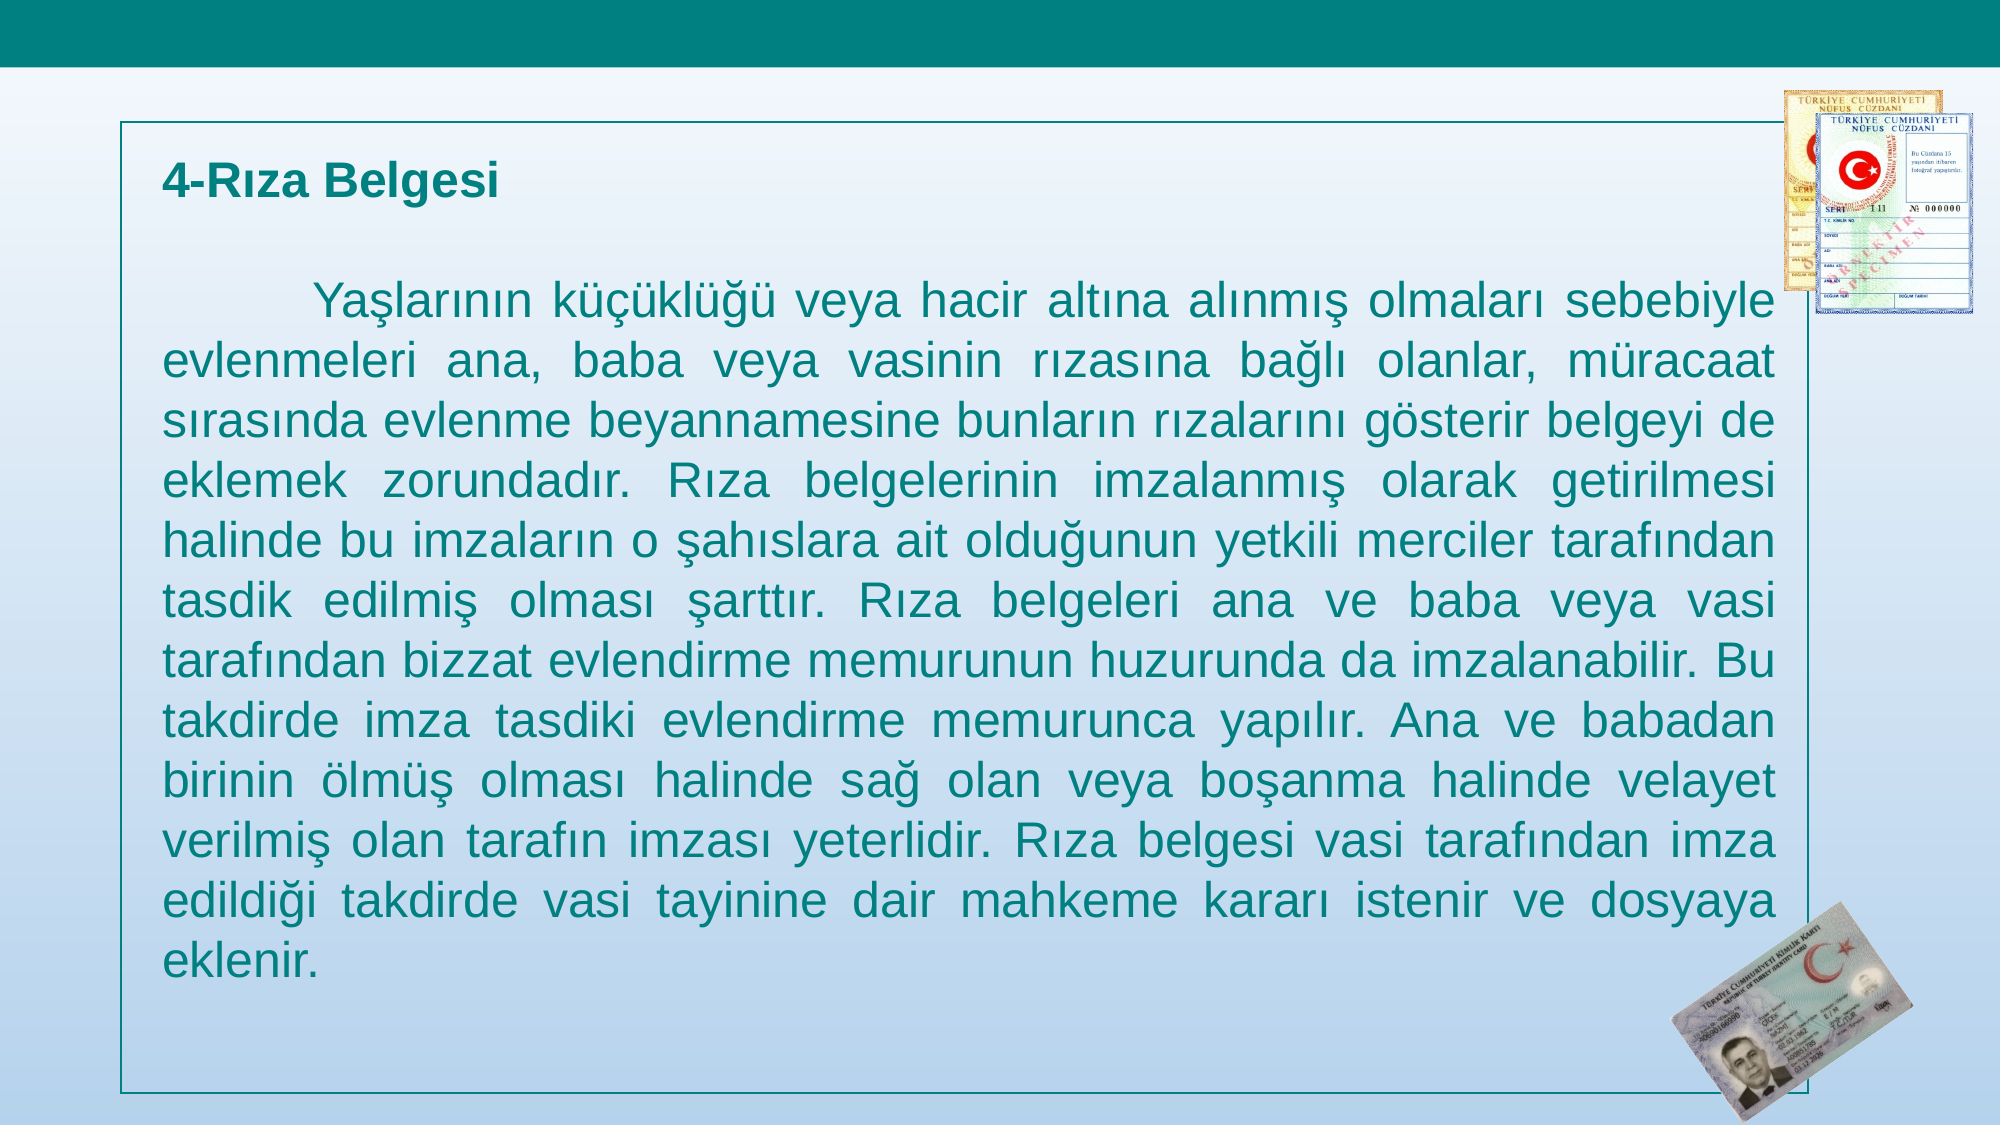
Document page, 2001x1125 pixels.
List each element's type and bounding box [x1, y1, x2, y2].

text_box [120, 121, 1809, 1094]
text_box [0, 0, 2000, 68]
picture [1670, 901, 1913, 1123]
text_box [1784, 90, 1974, 314]
